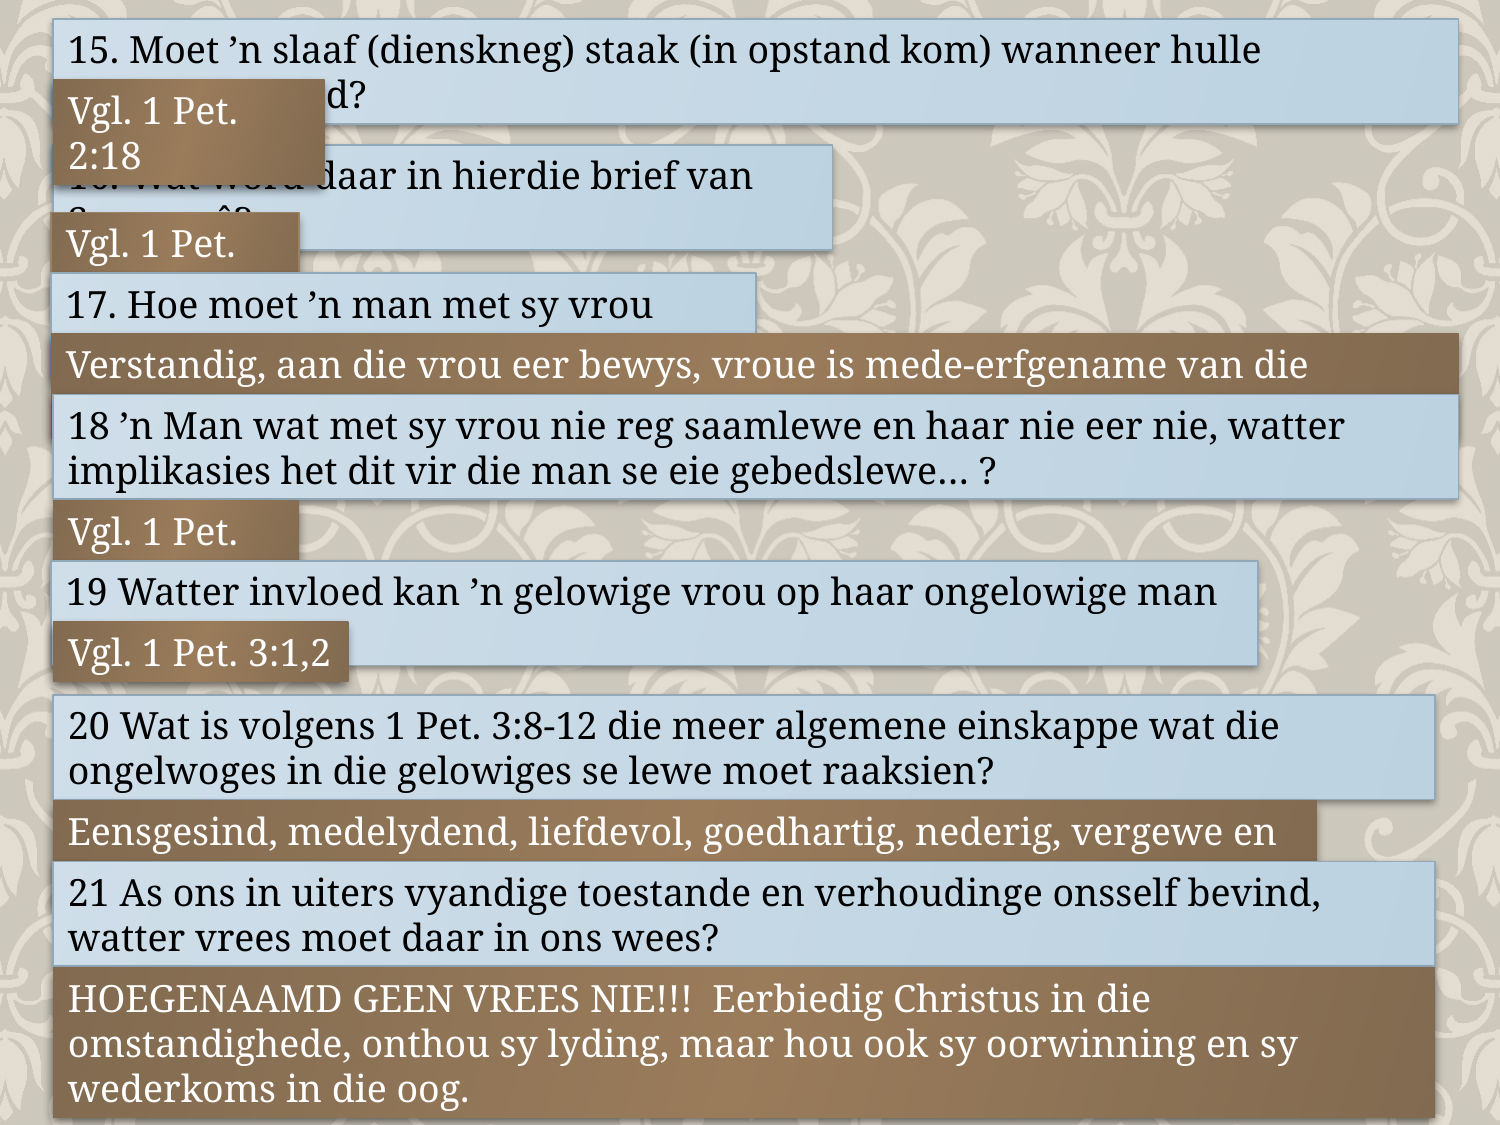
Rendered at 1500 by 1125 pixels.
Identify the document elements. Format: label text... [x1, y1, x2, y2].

text_box 19 Watter invloed kan ’n gelowige vrou op haar ongelowige man se lewe verkry? [50, 560, 1259, 666]
text_box 16. Wat word daar in hierdie brief van Sara gesê? [52, 144, 833, 251]
text_box 18 ’n Man wat met sy vrou nie reg saamlewe en haar nie eer nie, watter implikasies het dit vir die man se eie gebedslewe… ? [52, 394, 1459, 500]
text_box Vgl. 1 Pet. 3:7 [53, 500, 300, 560]
text_box Verstandig, aan die vrou eer bewys, vroue is mede-erfgename van die genade van die lewe- [51, 333, 1459, 394]
text_box Vgl. 1 Pet. 3:6 [50, 212, 300, 272]
text_box 17. Hoe moet ’n man met sy vrou saamlewe? [50, 272, 757, 333]
text_box HOEGENAAMD GEEN VREES NIE!!! Eerbiedig Christus in die omstandighede, onthou sy lyding, maar hou ook sy oorwinning en sy wederkoms in die oog. [53, 967, 1436, 1118]
text_box 15. Moet ’n slaaf (dienskneg) staak (in opstand kom) wanneer hulle verontreg word? [52, 18, 1459, 125]
text_box Eensgesind, medelydend, liefdevol, goedhartig, nederig, vergewe en seën. [53, 800, 1317, 860]
text_box 20 Wat is volgens 1 Pet. 3:8-12 die meer algemene einskappe wat die ongelwoges in die gelowiges se lewe moet raaksien? [52, 694, 1436, 800]
text_box Vgl. 1 Pet. 3:1,2 [53, 621, 349, 682]
text_box Vgl. 1 Pet. 2:18 [53, 79, 325, 185]
text_box 21 As ons in uiters vyandige toestande en verhoudinge onsself bevind, watter vrees moet daar in ons wees? [52, 861, 1436, 967]
